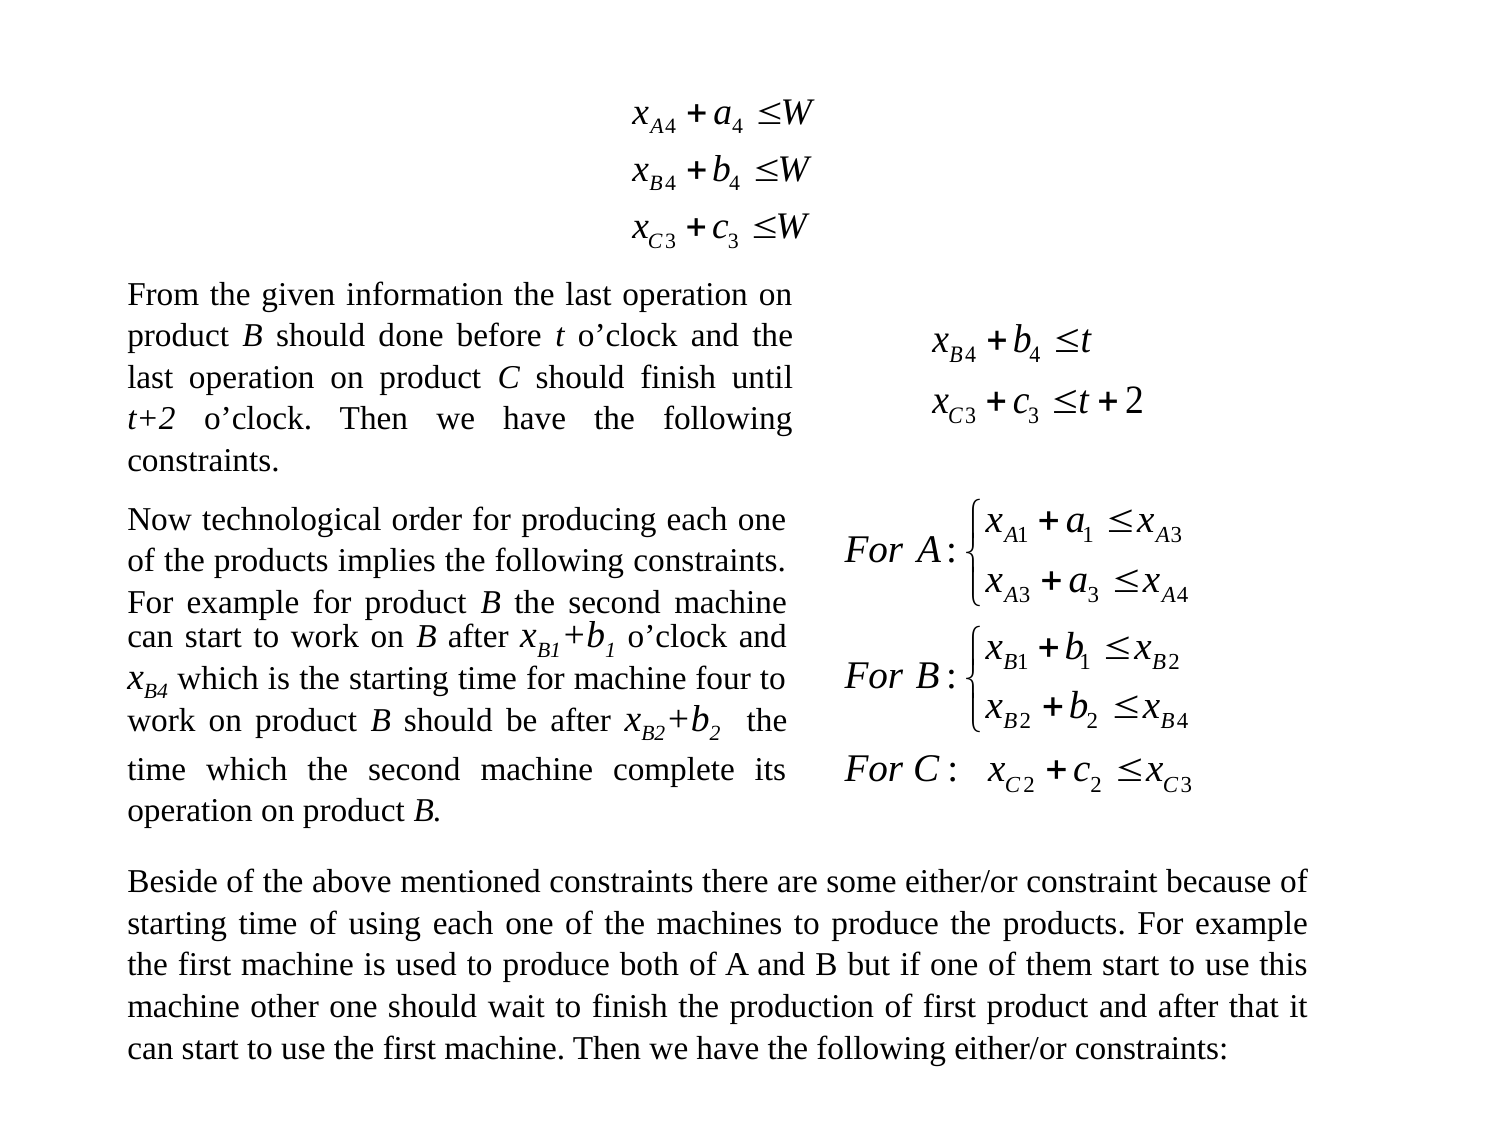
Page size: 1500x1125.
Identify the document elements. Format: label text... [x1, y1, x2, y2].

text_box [624, 87, 826, 257]
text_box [837, 489, 1201, 801]
text_box From the given information the last operation on product B should done before t o’clock and the last operation on product C should finish until t+2 o’clock. Then we have the following constraints. [112, 262, 809, 486]
text_box Now technological order for producing each one of the products implies the following constraints. For example for product B the second machine can start to work on B after xB1+b1 o’clock and xB4 which is the starting time for machine four to work on product B should be after xB2+b2 the time which the second machine complete its operation on product B. [112, 487, 803, 836]
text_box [924, 312, 1151, 434]
text_box Beside of the above mentioned constraints there are some either/or constraint because of starting time of using each one of the machines to produce the products. For example the first machine is used to produce both of A and B but if one of them start to use this machine other one should wait to finish the production of first product and after that it can start to use the first machine. Then we have the following either/or constraints: [112, 849, 1325, 1074]
